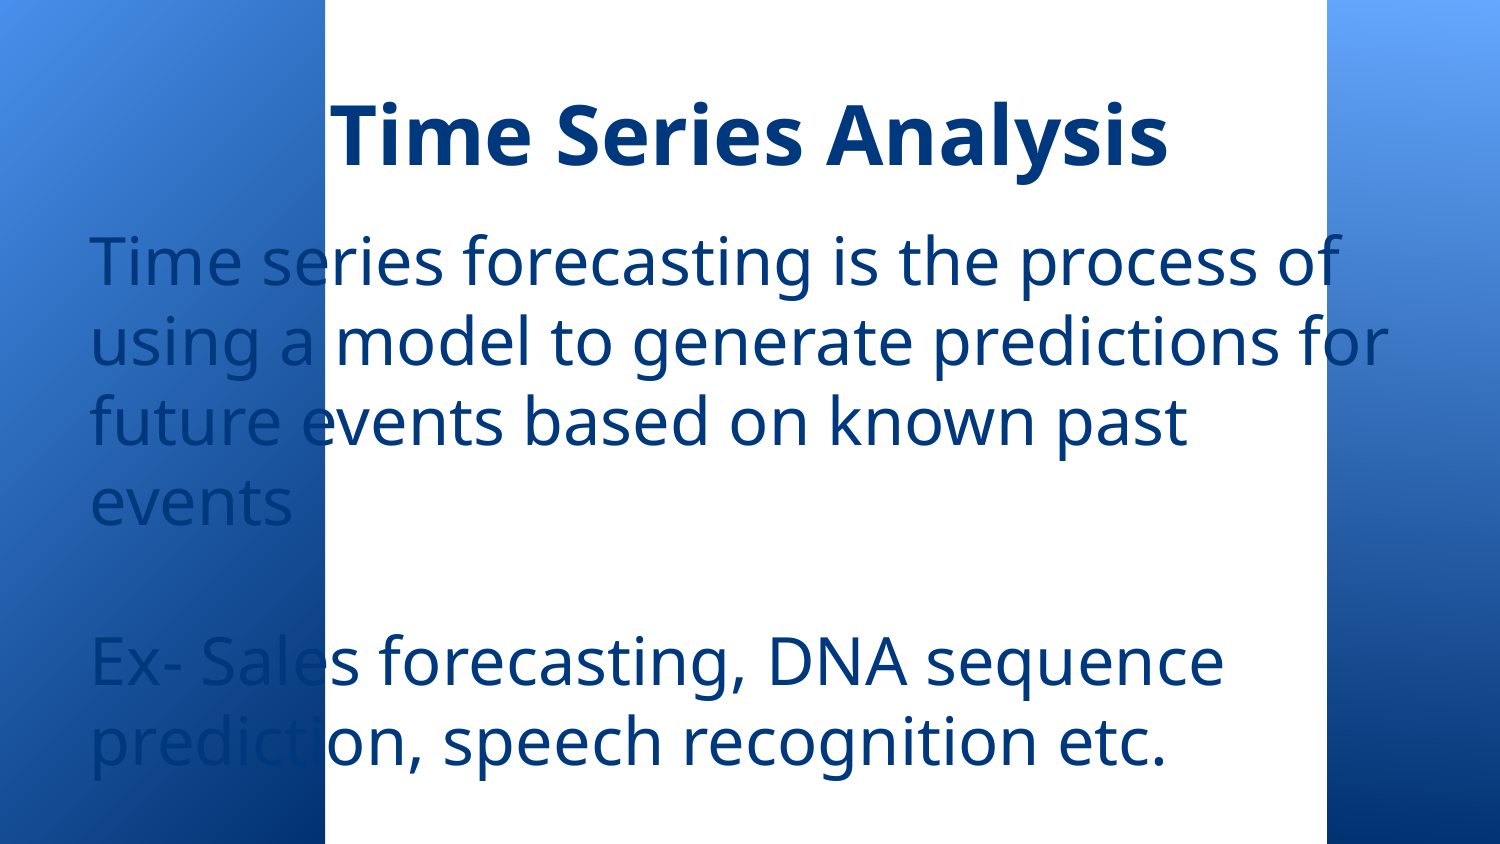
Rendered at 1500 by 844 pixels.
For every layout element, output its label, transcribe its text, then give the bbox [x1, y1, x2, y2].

text_box Time Series Analysis [74, 33, 1425, 197]
text_box Time series forecasting is the process of using a model to generate predictions for future events based on known past events Ex- Sales forecasting, DNA sequence prediction, speech recognition etc. [74, 204, 1425, 800]
